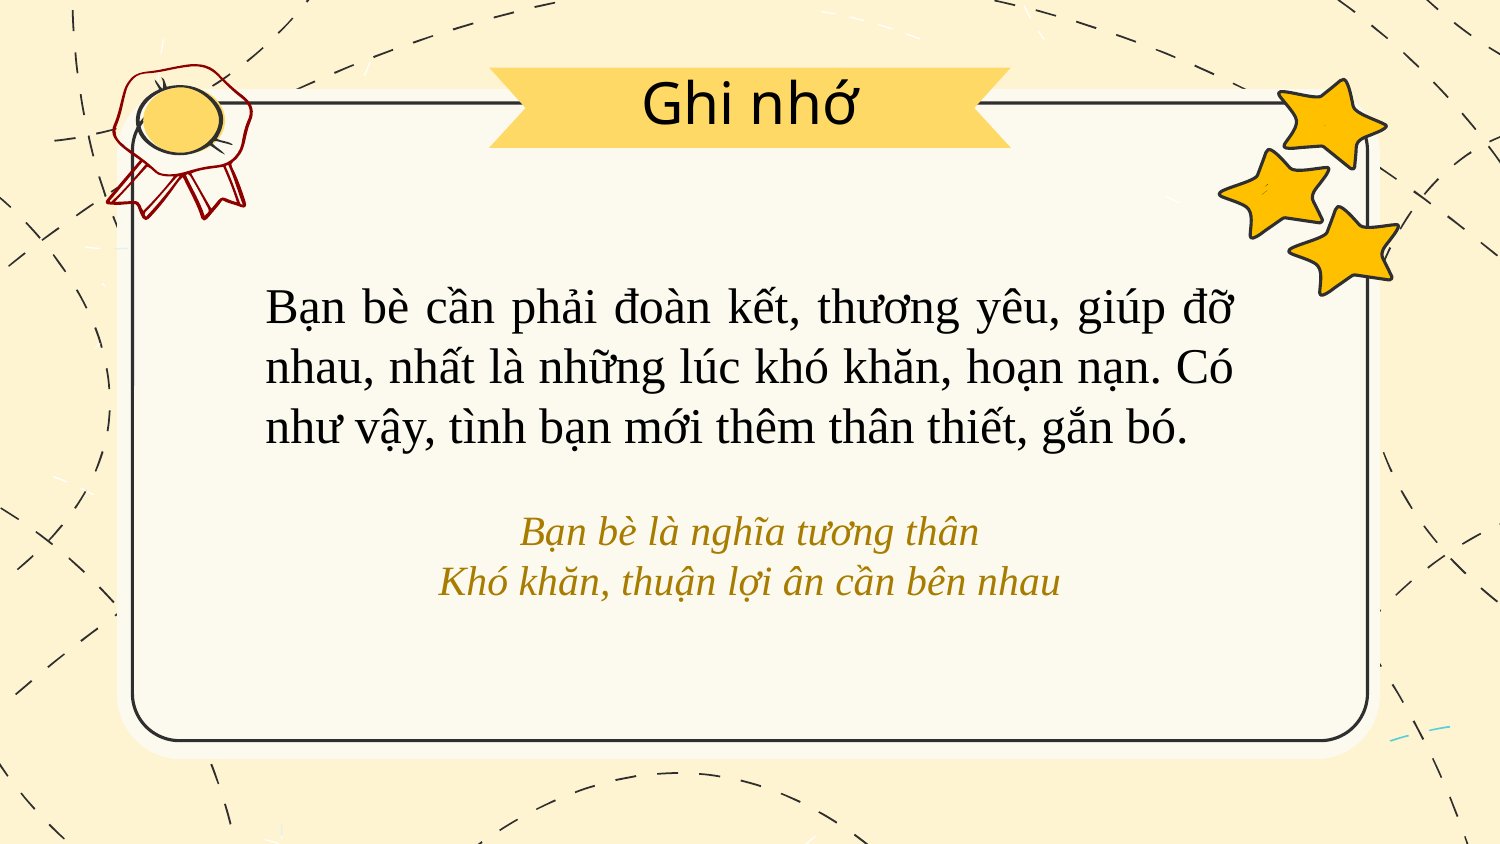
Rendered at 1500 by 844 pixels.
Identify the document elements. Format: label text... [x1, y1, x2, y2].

text_box [160, 38, 164, 54]
text_box [1288, 207, 1399, 296]
text_box Ghi nhớ [392, 50, 1108, 127]
text_box [805, 835, 817, 844]
text_box [820, 10, 836, 15]
text_box [264, 838, 279, 844]
text_box [489, 127, 1011, 148]
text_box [1272, 77, 1391, 162]
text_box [104, 63, 256, 221]
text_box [1218, 148, 1337, 233]
text_box [52, 476, 68, 483]
text_box Bạn bè cần phải đoàn kết, thương yêu, giúp đỡ nhau, nhất là những lúc khó khăn, hoạn nạn. Có như vậy, tình bạn mới thêm thân thiết, gắn bó. Bạn bè là nghĩa tương thân Khó khăn, thuận lợi ân cần bên nhau [250, 266, 1250, 612]
